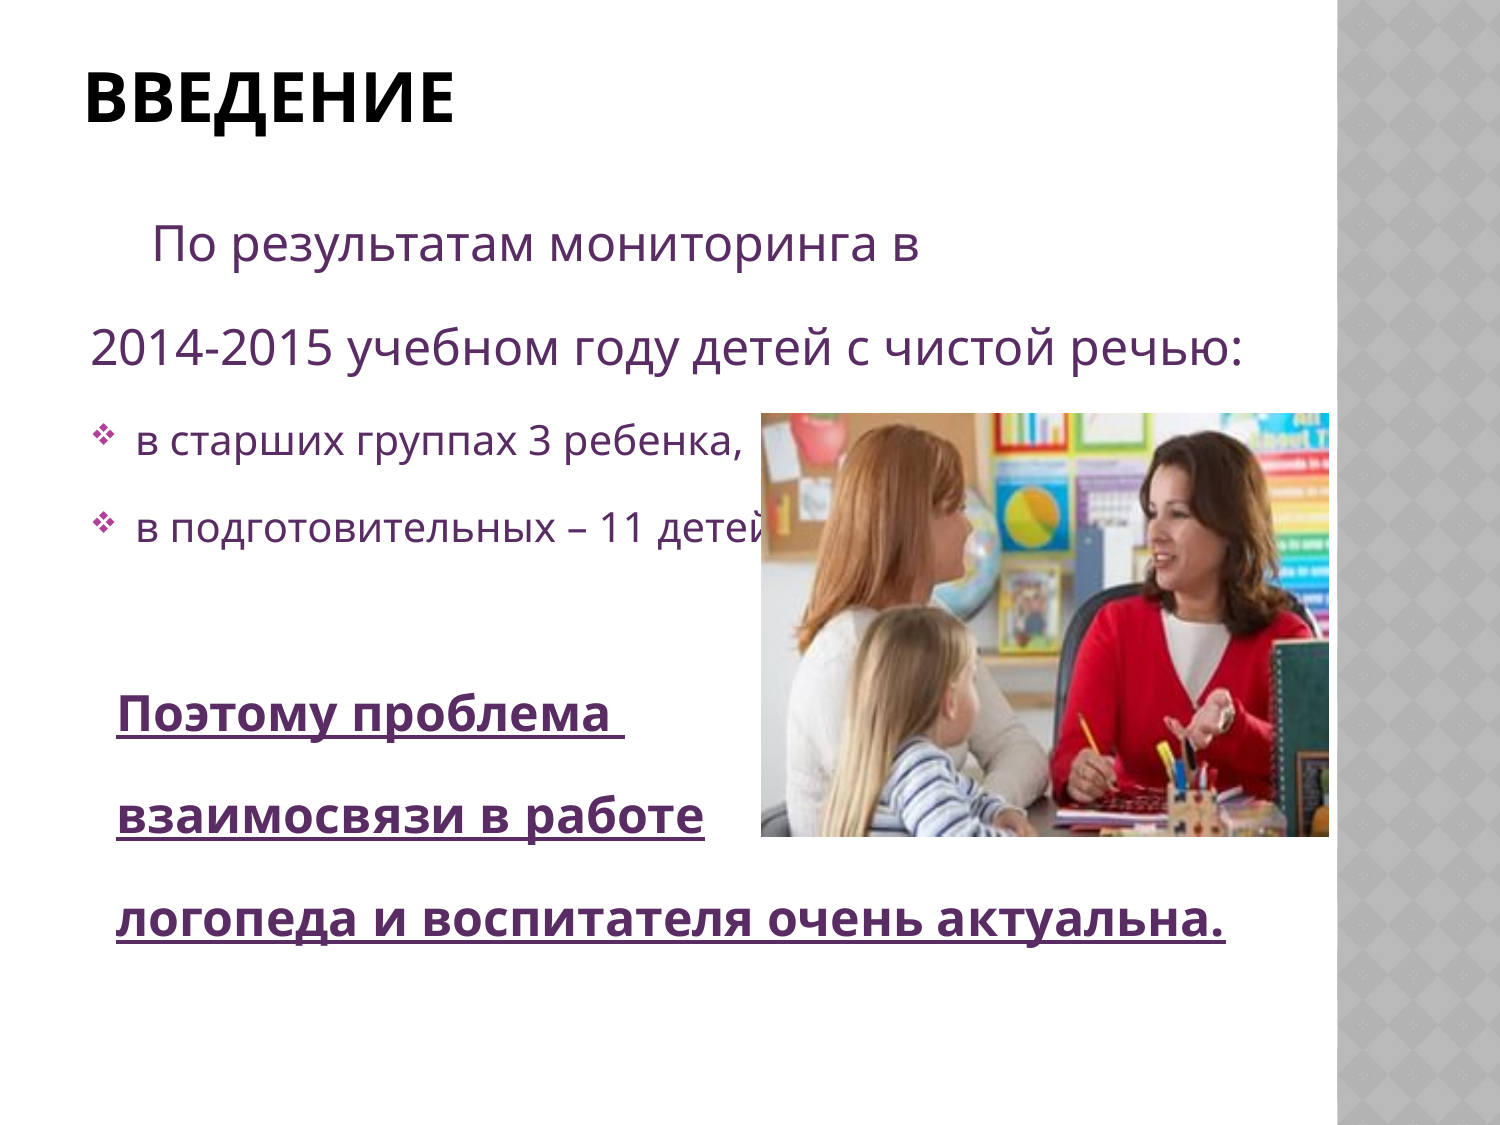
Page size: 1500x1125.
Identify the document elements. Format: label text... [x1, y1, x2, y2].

title ВВЕДЕНИЕ [75, 52, 1263, 160]
picture [761, 413, 1330, 838]
list По результатам мониторинга в 2014-2015 учебном году детей с чистой речью: в старших группах 3 ребенка, в подготовительных – 11 детей. Поэтому проблема взаимосвязи в работе логопеда и воспитателя очень актуальна. [74, 160, 1263, 1095]
